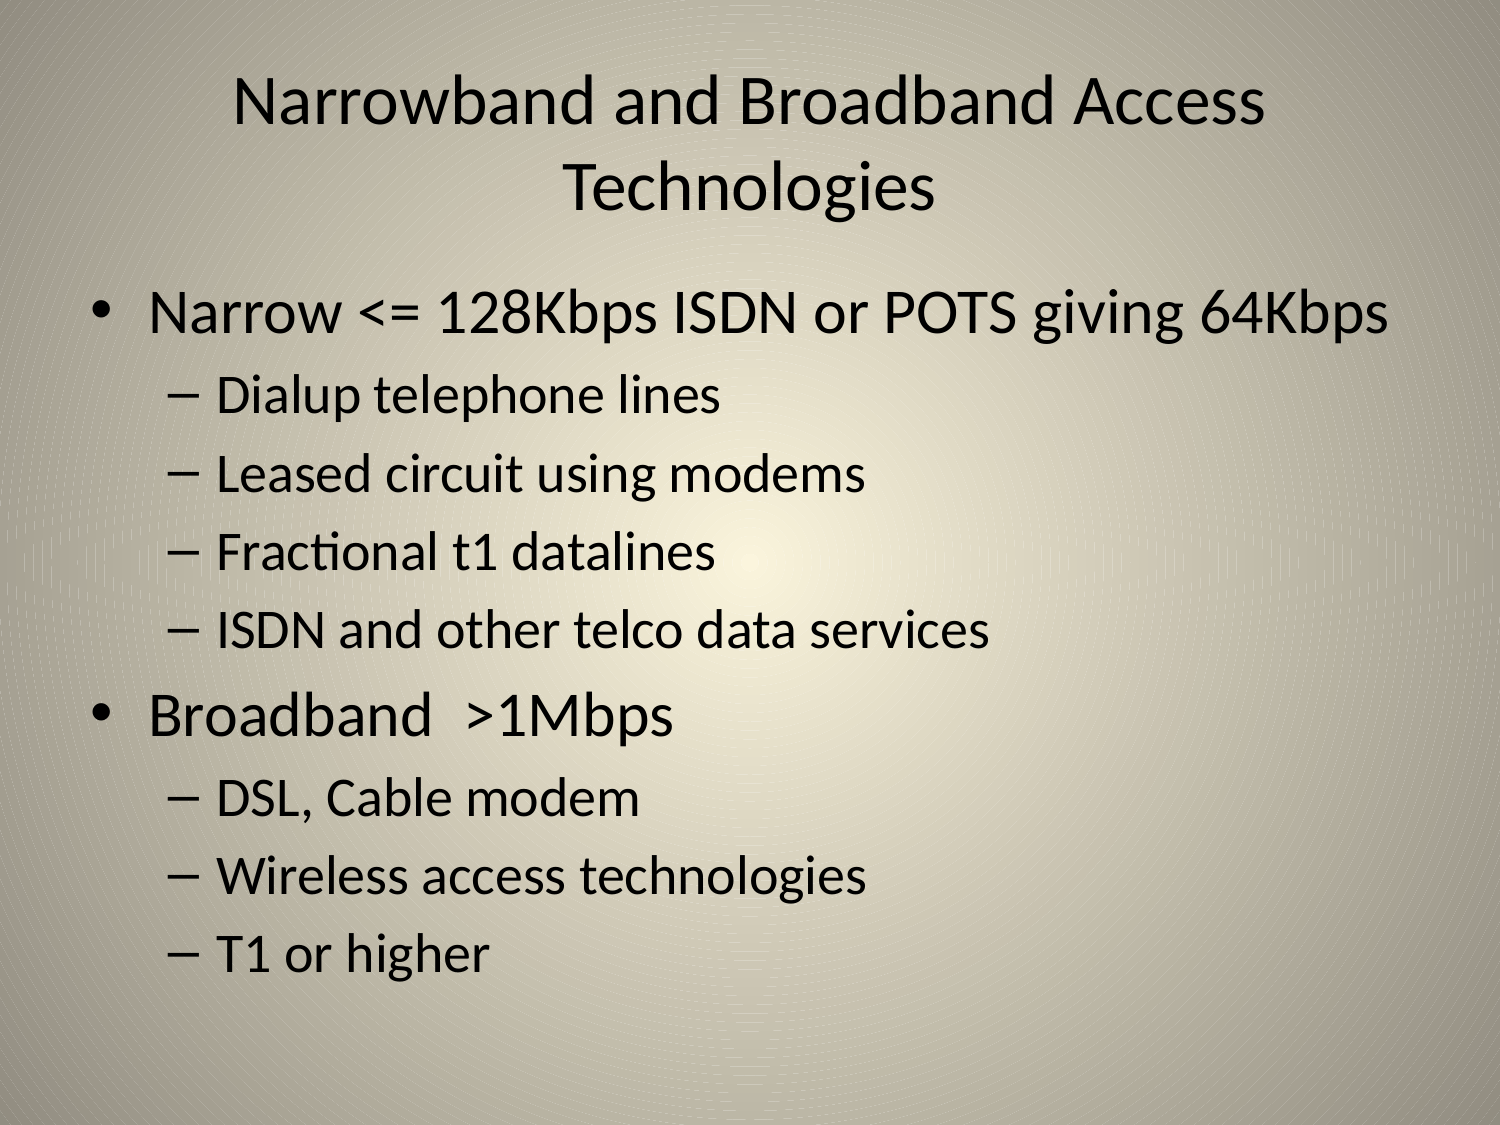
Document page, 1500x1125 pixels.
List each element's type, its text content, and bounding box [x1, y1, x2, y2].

title Narrowband and Broadband Access Technologies [74, 44, 1426, 233]
list Narrow <= 128Kbps ISDN or POTS giving 64Kbps Dialup telephone lines Leased circuit using modems Fractional t1 datalines ISDN and other telco data services Broadband >1Mbps DSL, Cable modem Wireless access technologies T1 or higher [74, 262, 1426, 1006]
